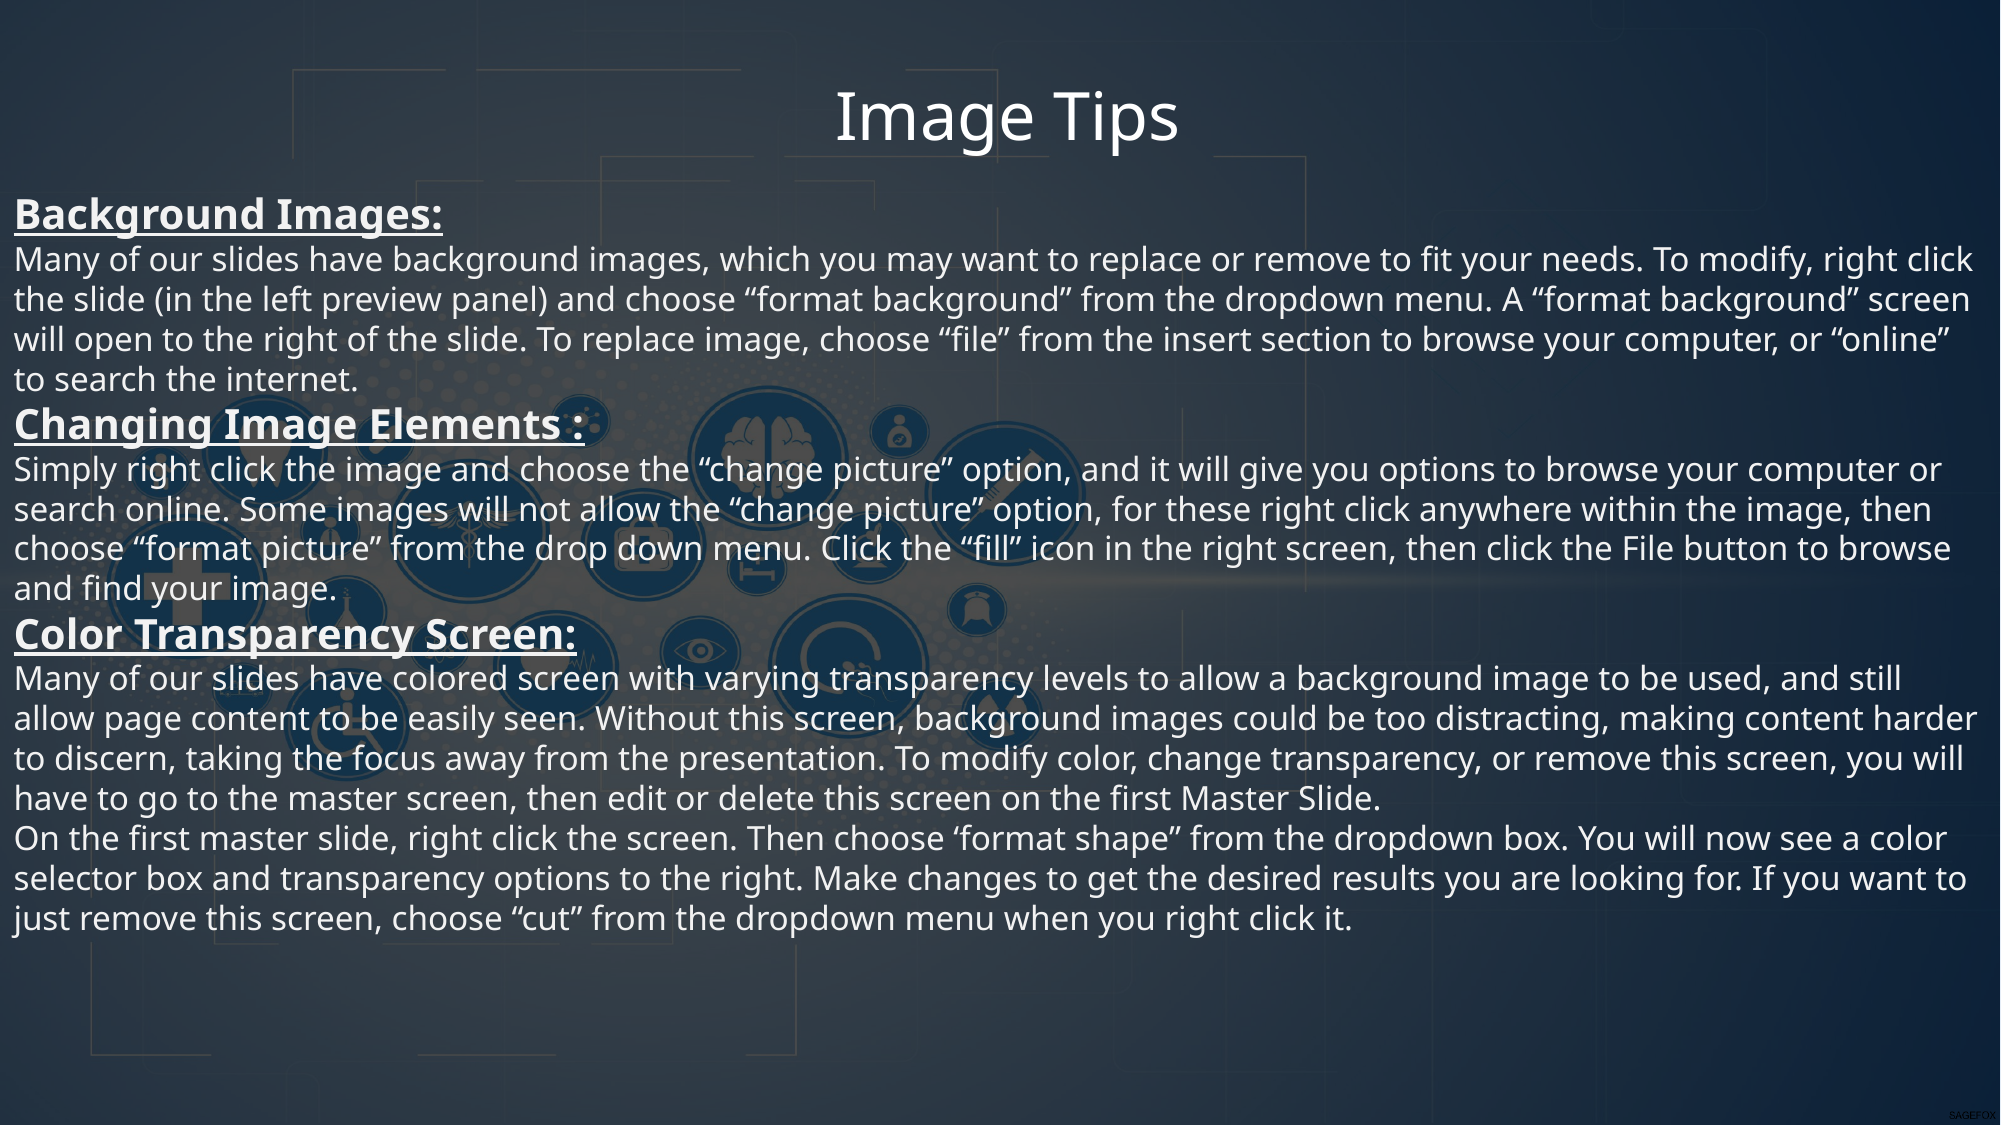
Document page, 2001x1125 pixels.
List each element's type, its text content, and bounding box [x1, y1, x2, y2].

text_box Background Images: Many of our slides have background images, which you may want to replace or remove to fit your needs. To modify, right click the slide (in the left preview panel) and choose “format background” from the dropdown menu. A “format background” screen will open to the right of the slide. To replace image, choose “file” from the insert section to browse your computer, or “online” to search the internet. Changing Image Elements : Simply right click the image and choose the “change picture” option, and it will give you options to browse your computer or search online. Some images will not allow the “change picture” option, for these right click anywhere within the image, then choose “format picture” from the drop down menu. Click the “fill” icon in the right screen, then click the File button to browse and find your image. Color Transparency Screen: Many of our slides have colored screen with varying transparency levels to allow a background image to be used, and still allow page content to be easily seen. Without this screen, background images could be too distracting, making content harder to discern, taking the focus away from the presentation. To modify color, change transparency, or remove this screen, you will have to go to the master screen, then edit or delete this screen on the first Master Slide. On the first master slide, right click the screen. Then choose ‘format shape” from the dropdown box. You will now see a color selector box and transparency options to the right. Make changes to get the desired results you are looking for. If you want to just remove this screen, choose “cut” from the dropdown menu when you right click it. [0, 0, 2000, 1125]
title Image Tips [597, 59, 1420, 177]
